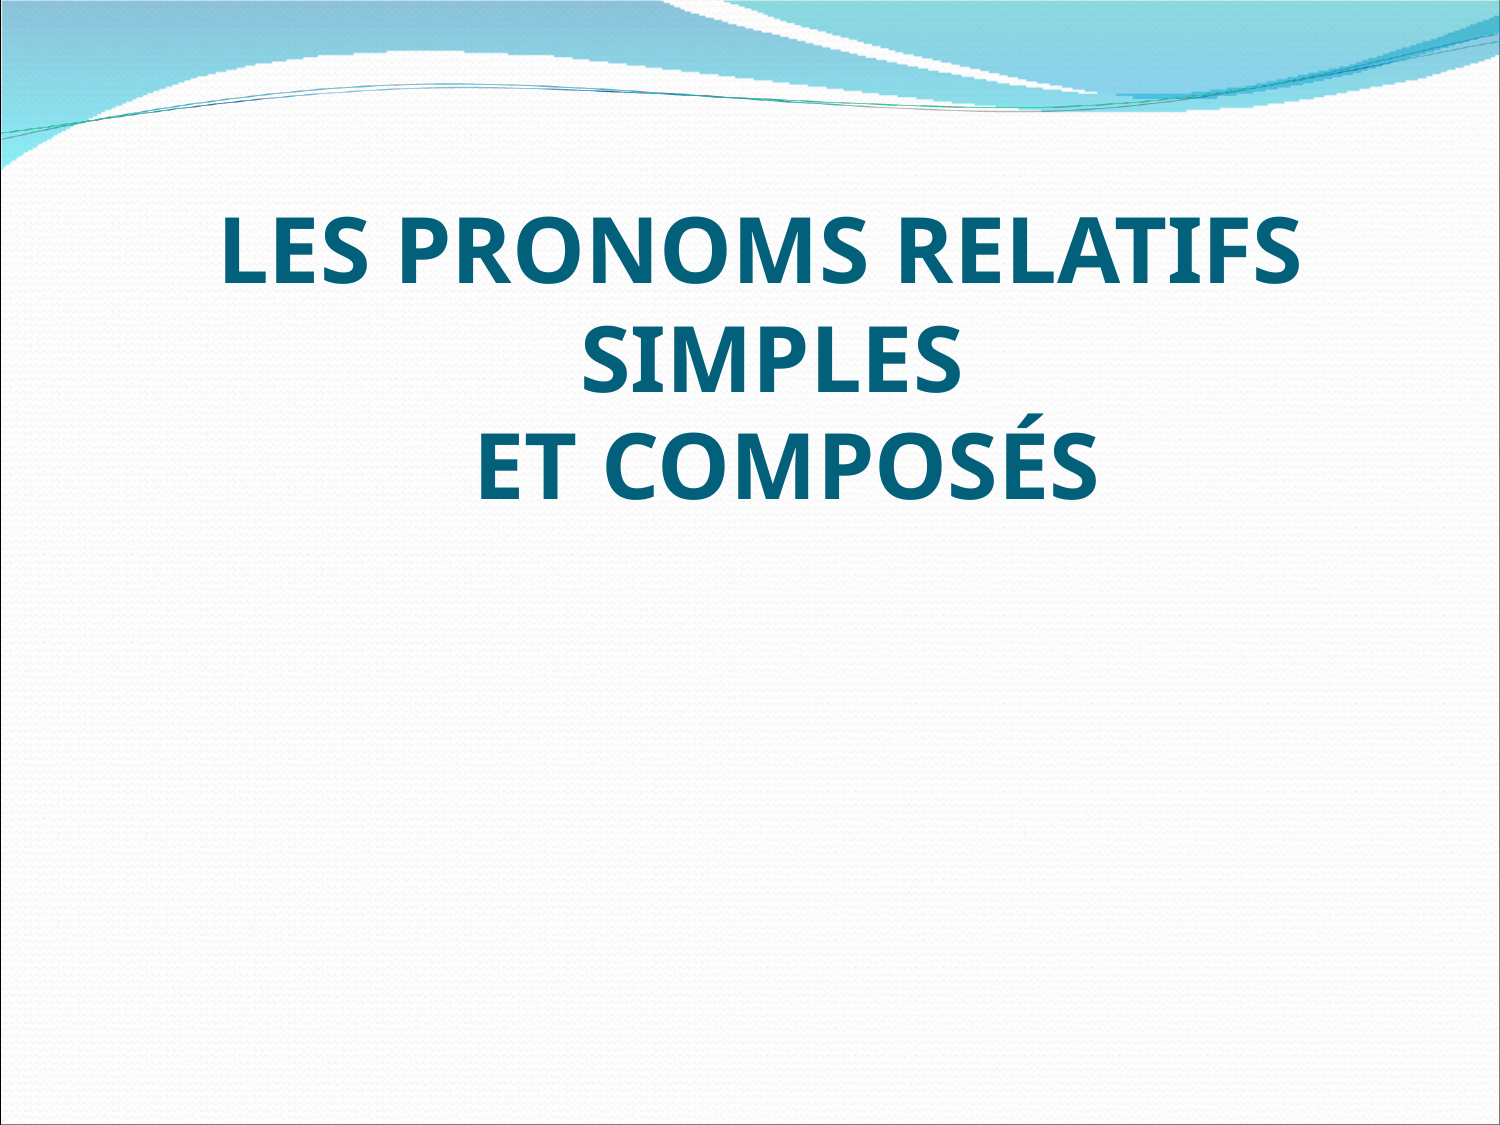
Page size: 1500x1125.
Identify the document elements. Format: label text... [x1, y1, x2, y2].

text_box LES PRONOMS RELATIFS SIMPLES ET COMPOSÉS [131, 185, 1412, 518]
picture [0, 0, 1500, 1125]
